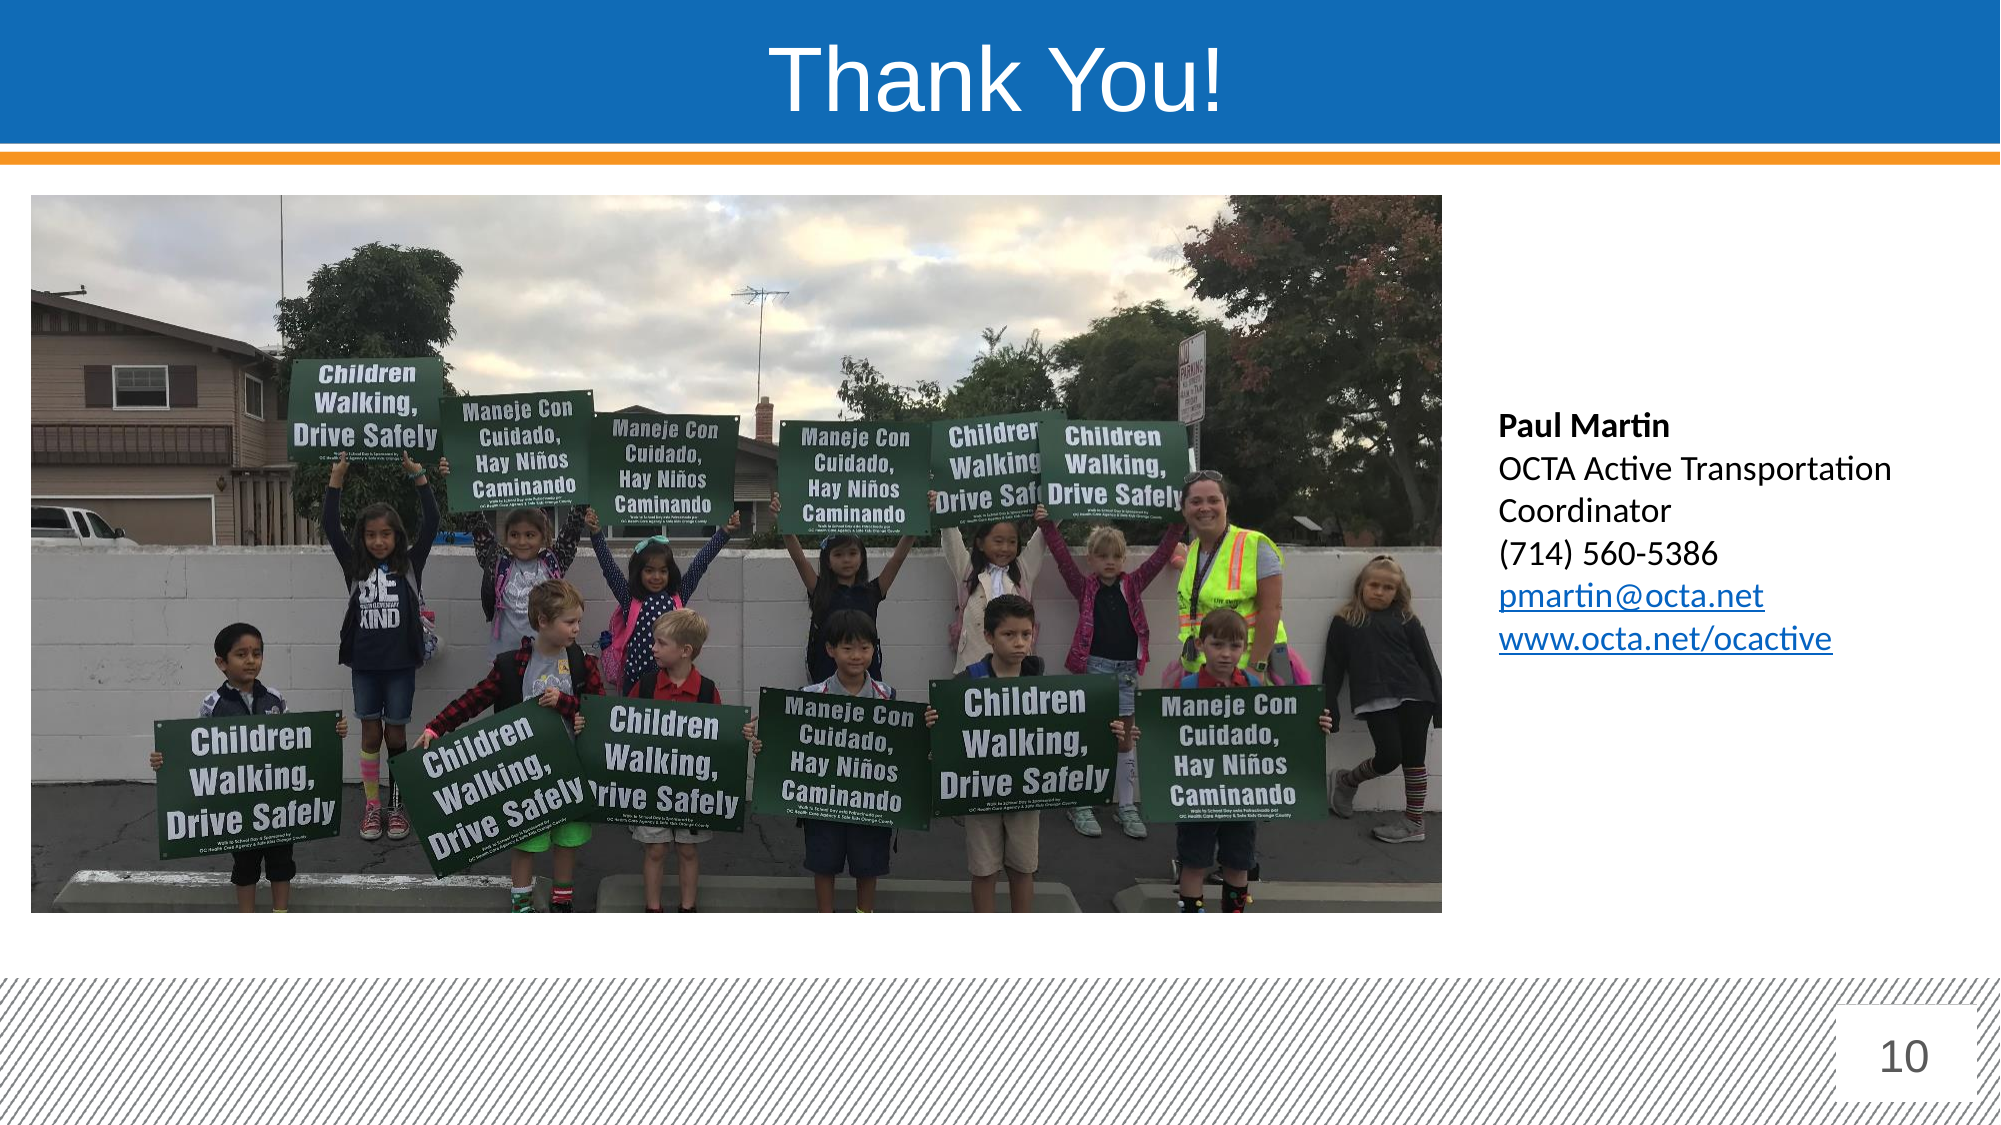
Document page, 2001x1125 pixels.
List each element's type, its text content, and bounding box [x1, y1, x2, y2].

picture [31, 195, 1442, 913]
title Thank You! [64, 0, 1931, 164]
slide_number 10 [1835, 1005, 1974, 1103]
text_box Paul Martin OCTA Active Transportation Coordinator (714) 560-5386 pmartin@octa.net www.octa.net/ocactive [1483, 394, 1915, 665]
